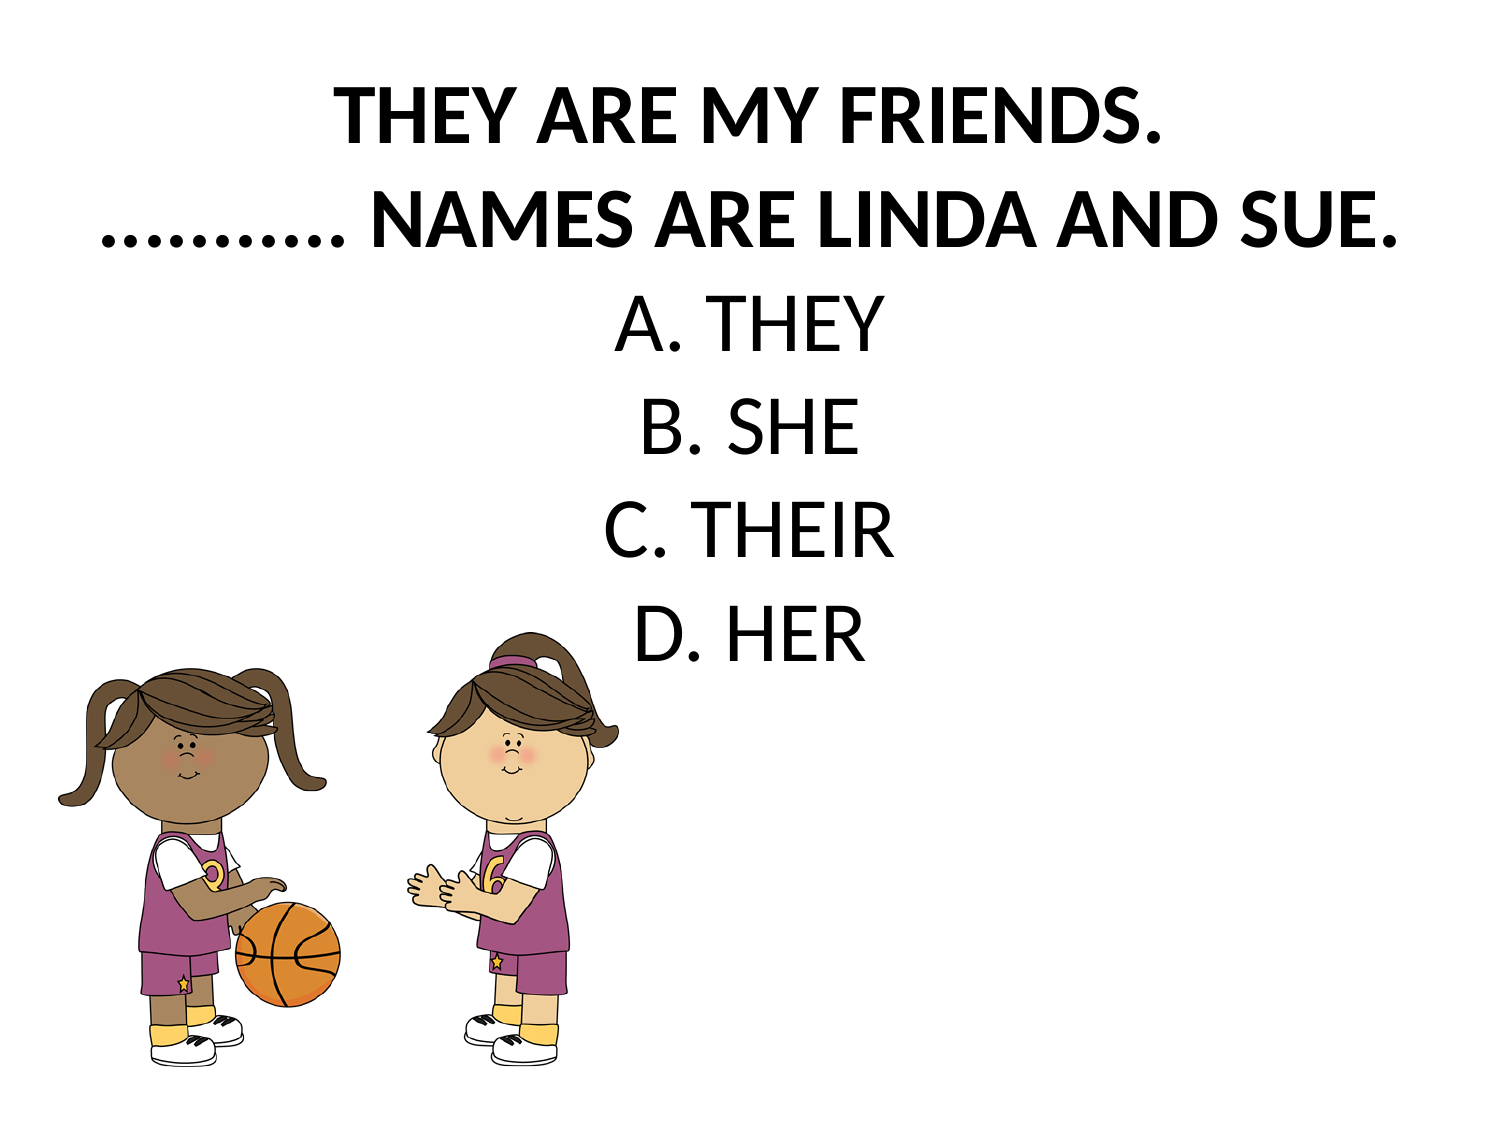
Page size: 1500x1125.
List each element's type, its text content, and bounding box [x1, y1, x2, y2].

picture [58, 632, 619, 1067]
title THEY ARE MY FRIENDS. ........... NAMES ARE LINDA AND SUE. A. THEY B. SHE C. THEIR D. HER [75, 45, 1425, 692]
